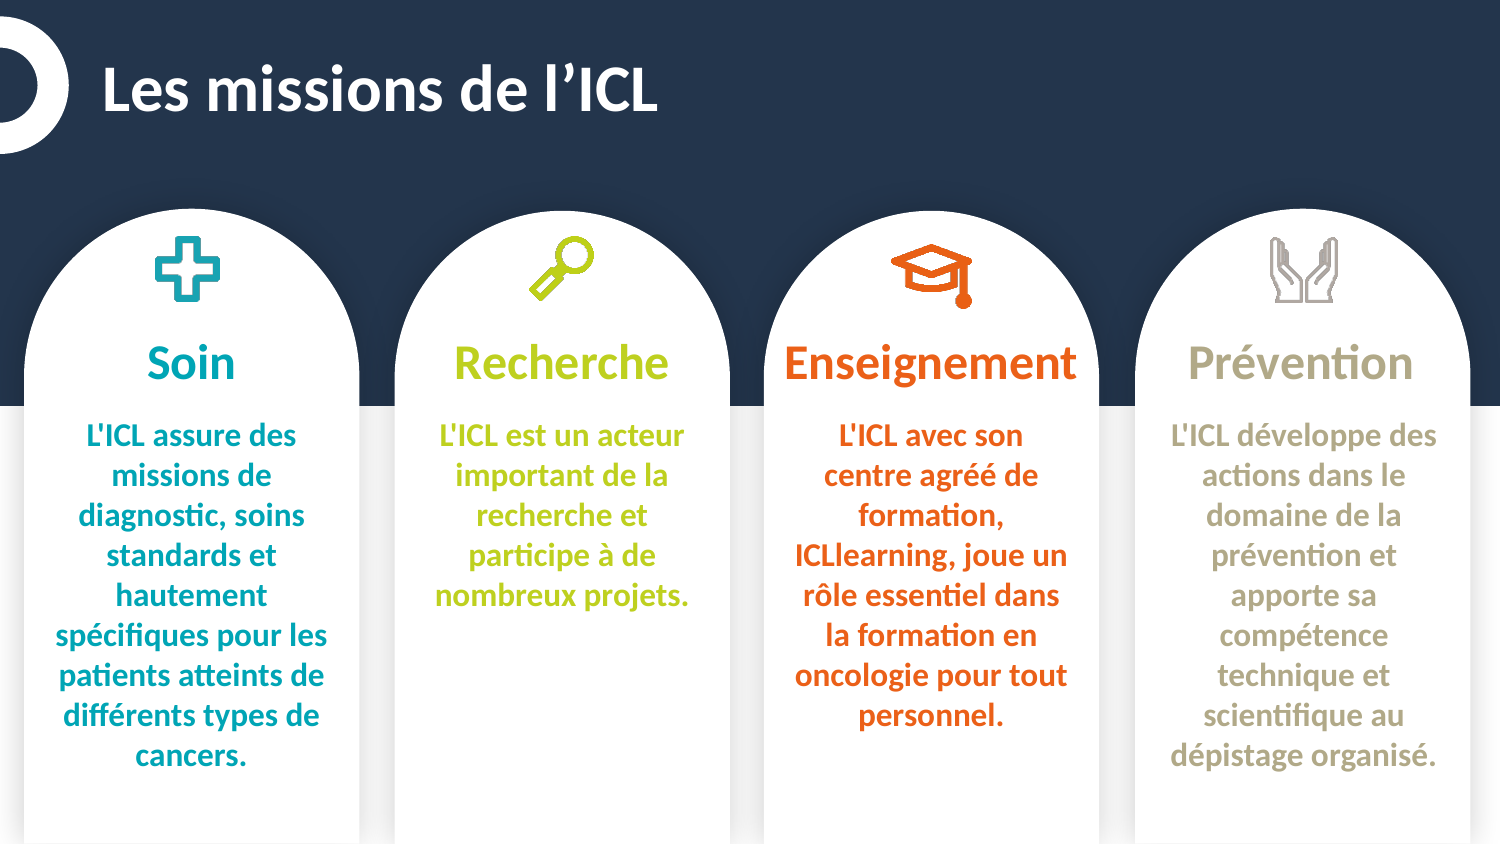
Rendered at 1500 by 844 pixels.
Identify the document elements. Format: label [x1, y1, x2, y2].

picture [155, 236, 220, 302]
picture [529, 236, 594, 301]
picture [1270, 237, 1338, 303]
picture [891, 244, 972, 309]
